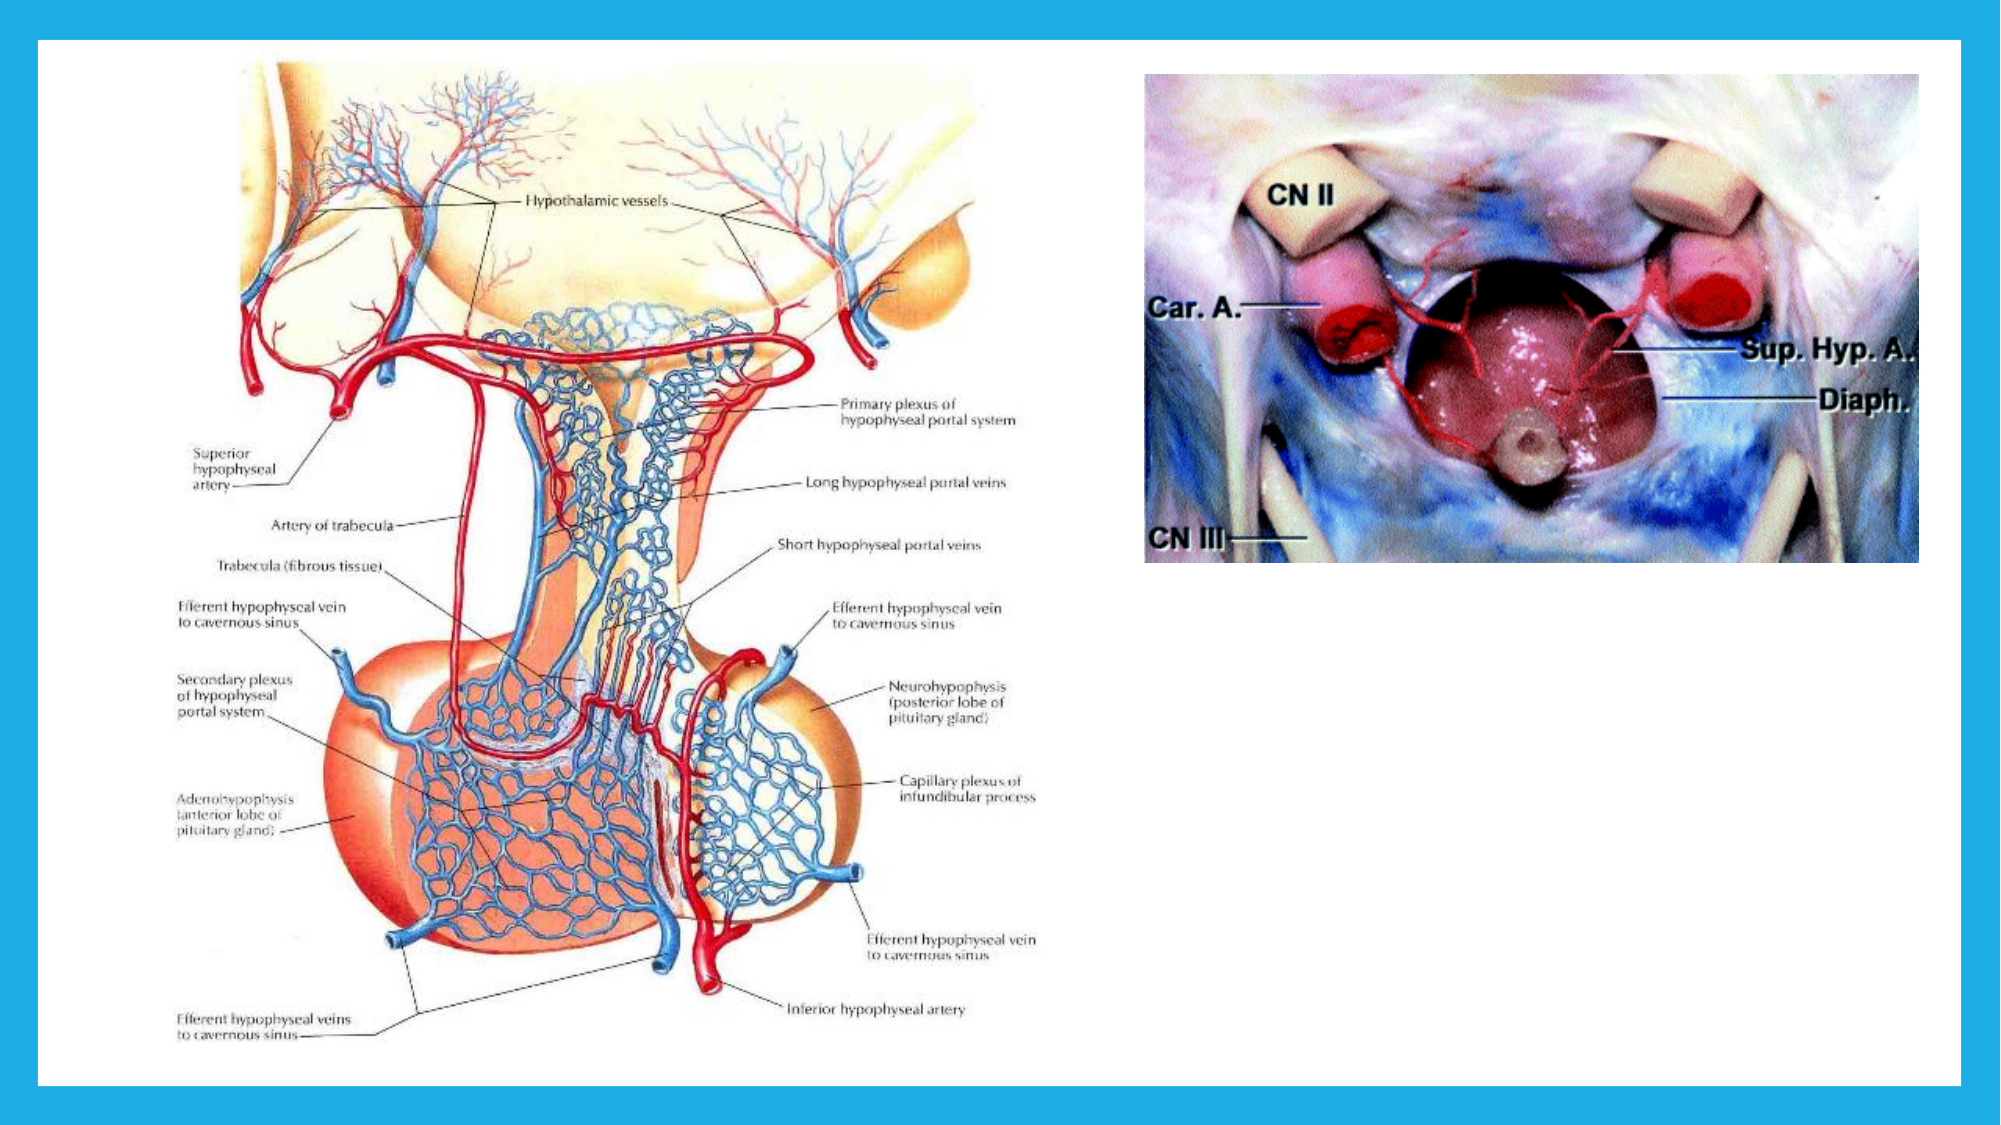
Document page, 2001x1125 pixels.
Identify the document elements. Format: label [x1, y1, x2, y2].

picture [160, 42, 1057, 1083]
picture [1144, 74, 1920, 563]
